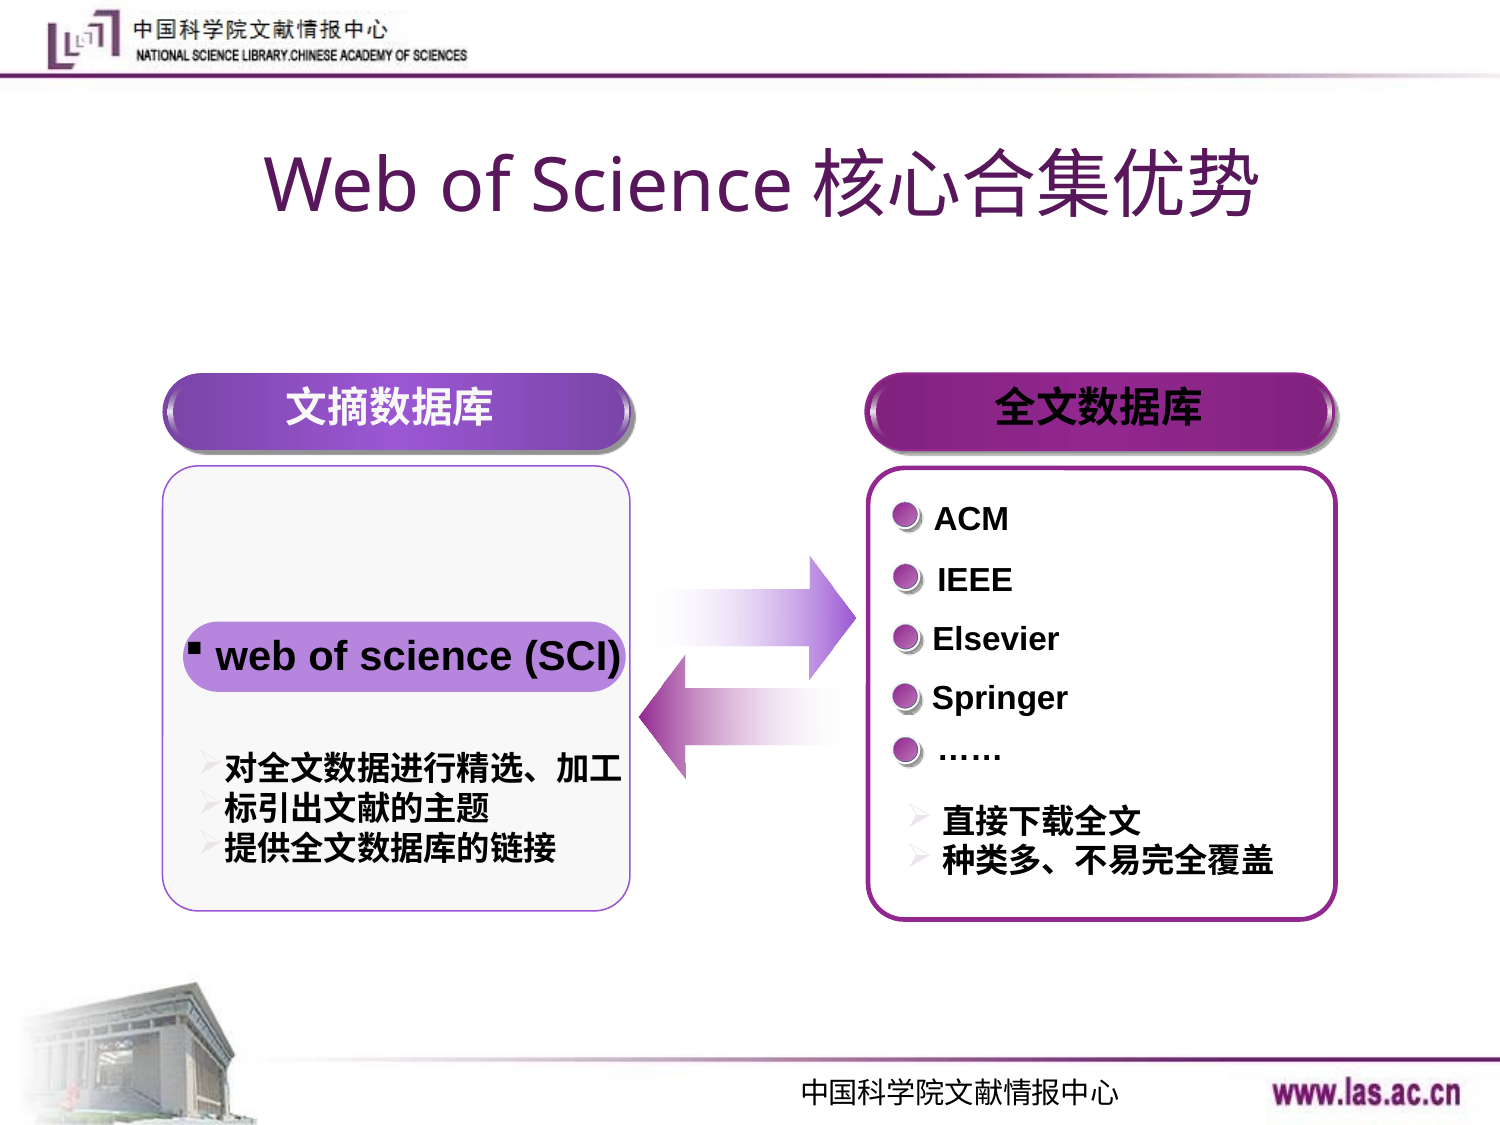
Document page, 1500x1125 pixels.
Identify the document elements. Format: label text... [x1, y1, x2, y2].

text_box IEEE [912, 550, 1282, 606]
text_box …… [903, 719, 1272, 775]
text_box [200, 687, 609, 692]
text_box [643, 555, 856, 680]
text_box [879, 476, 1324, 902]
text_box [868, 467, 1336, 919]
title Web of Science核心合集优势 [88, 137, 1437, 316]
text_box 对全文数据进行精选、加工 标引出文献的主题 提供全文数据库的链接 [183, 739, 651, 875]
footer 中国科学院文献情报中心 [690, 1066, 1229, 1123]
text_box [638, 654, 852, 779]
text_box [891, 622, 920, 651]
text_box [162, 373, 632, 451]
picture [0, 0, 1500, 1125]
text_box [890, 681, 919, 710]
text_box Elsevier [908, 609, 1277, 665]
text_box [891, 562, 920, 591]
text_box Springer [907, 668, 1276, 724]
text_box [891, 735, 920, 764]
text_box 直接下载全文 种类多、不易完全覆盖 [891, 792, 1305, 933]
text_box ACM [909, 489, 1278, 544]
text_box [162, 465, 630, 911]
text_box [890, 500, 919, 529]
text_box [865, 373, 1335, 451]
text_box web of science (SCI) [169, 621, 637, 687]
